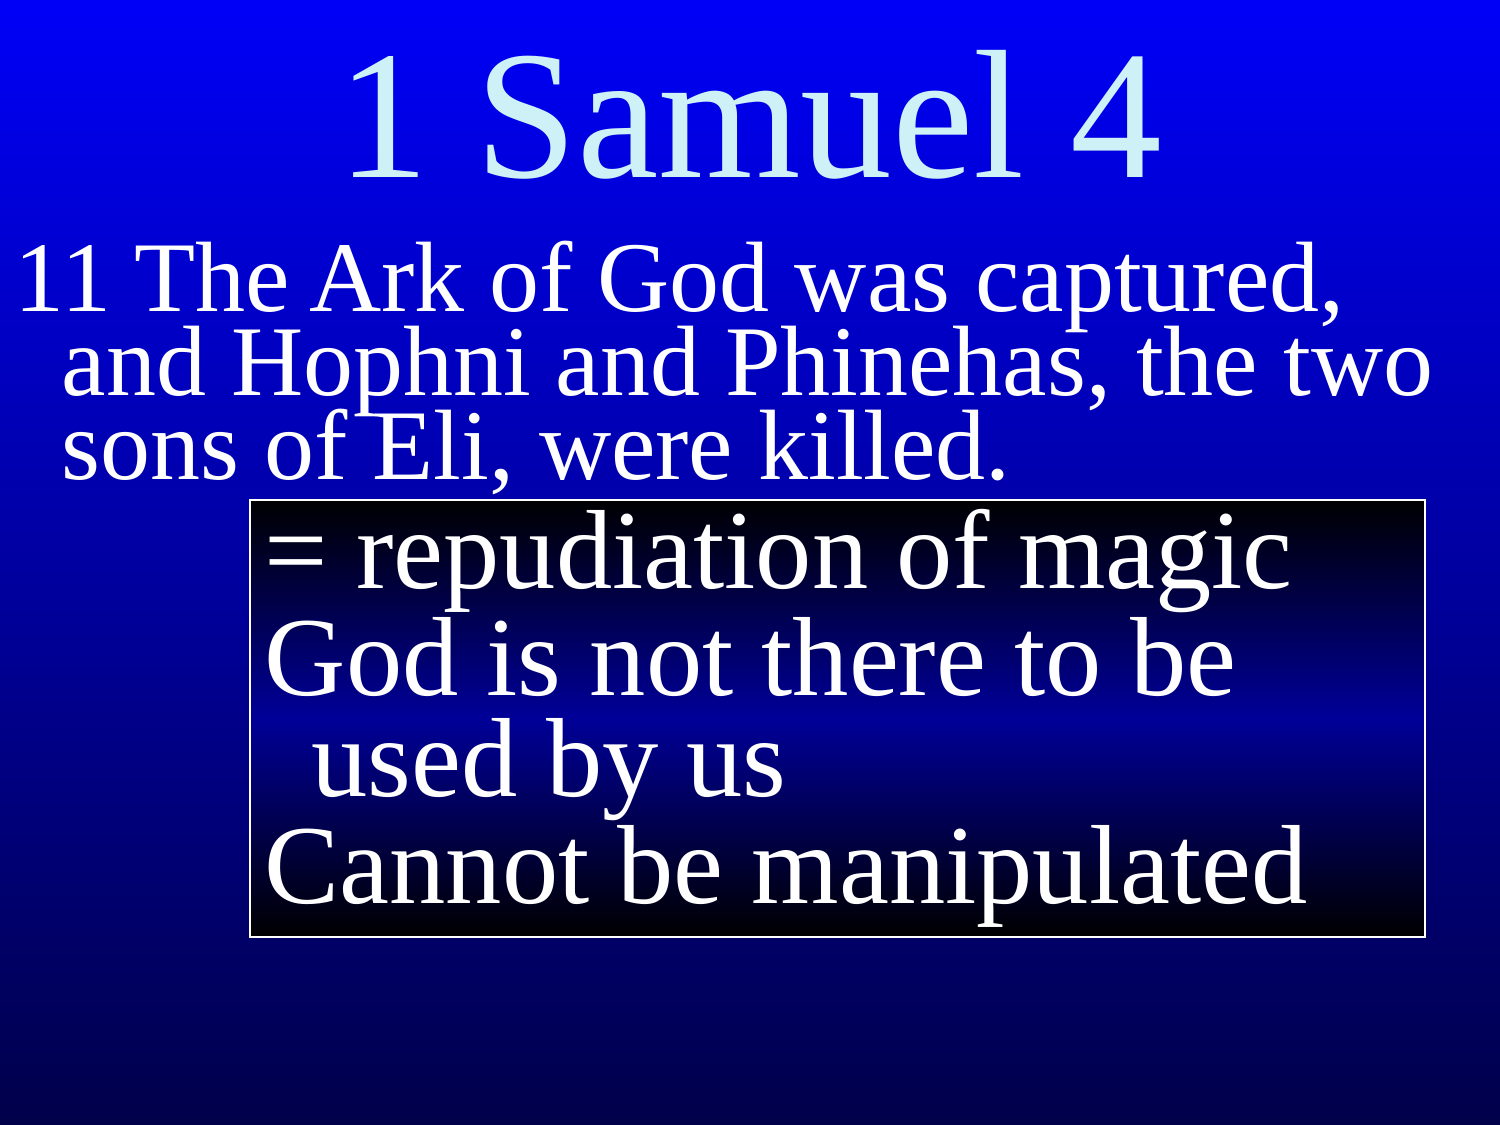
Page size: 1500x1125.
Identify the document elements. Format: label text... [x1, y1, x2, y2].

text_box = repudiation of magic God is not there to be used by us Cannot be manipulated [249, 499, 1425, 938]
title 1 Samuel 4 [0, 0, 1500, 251]
list 11 The Ark of God was captured, and Hophni and Phinehas, the two sons of Eli, were killed. [0, 251, 1500, 1038]
